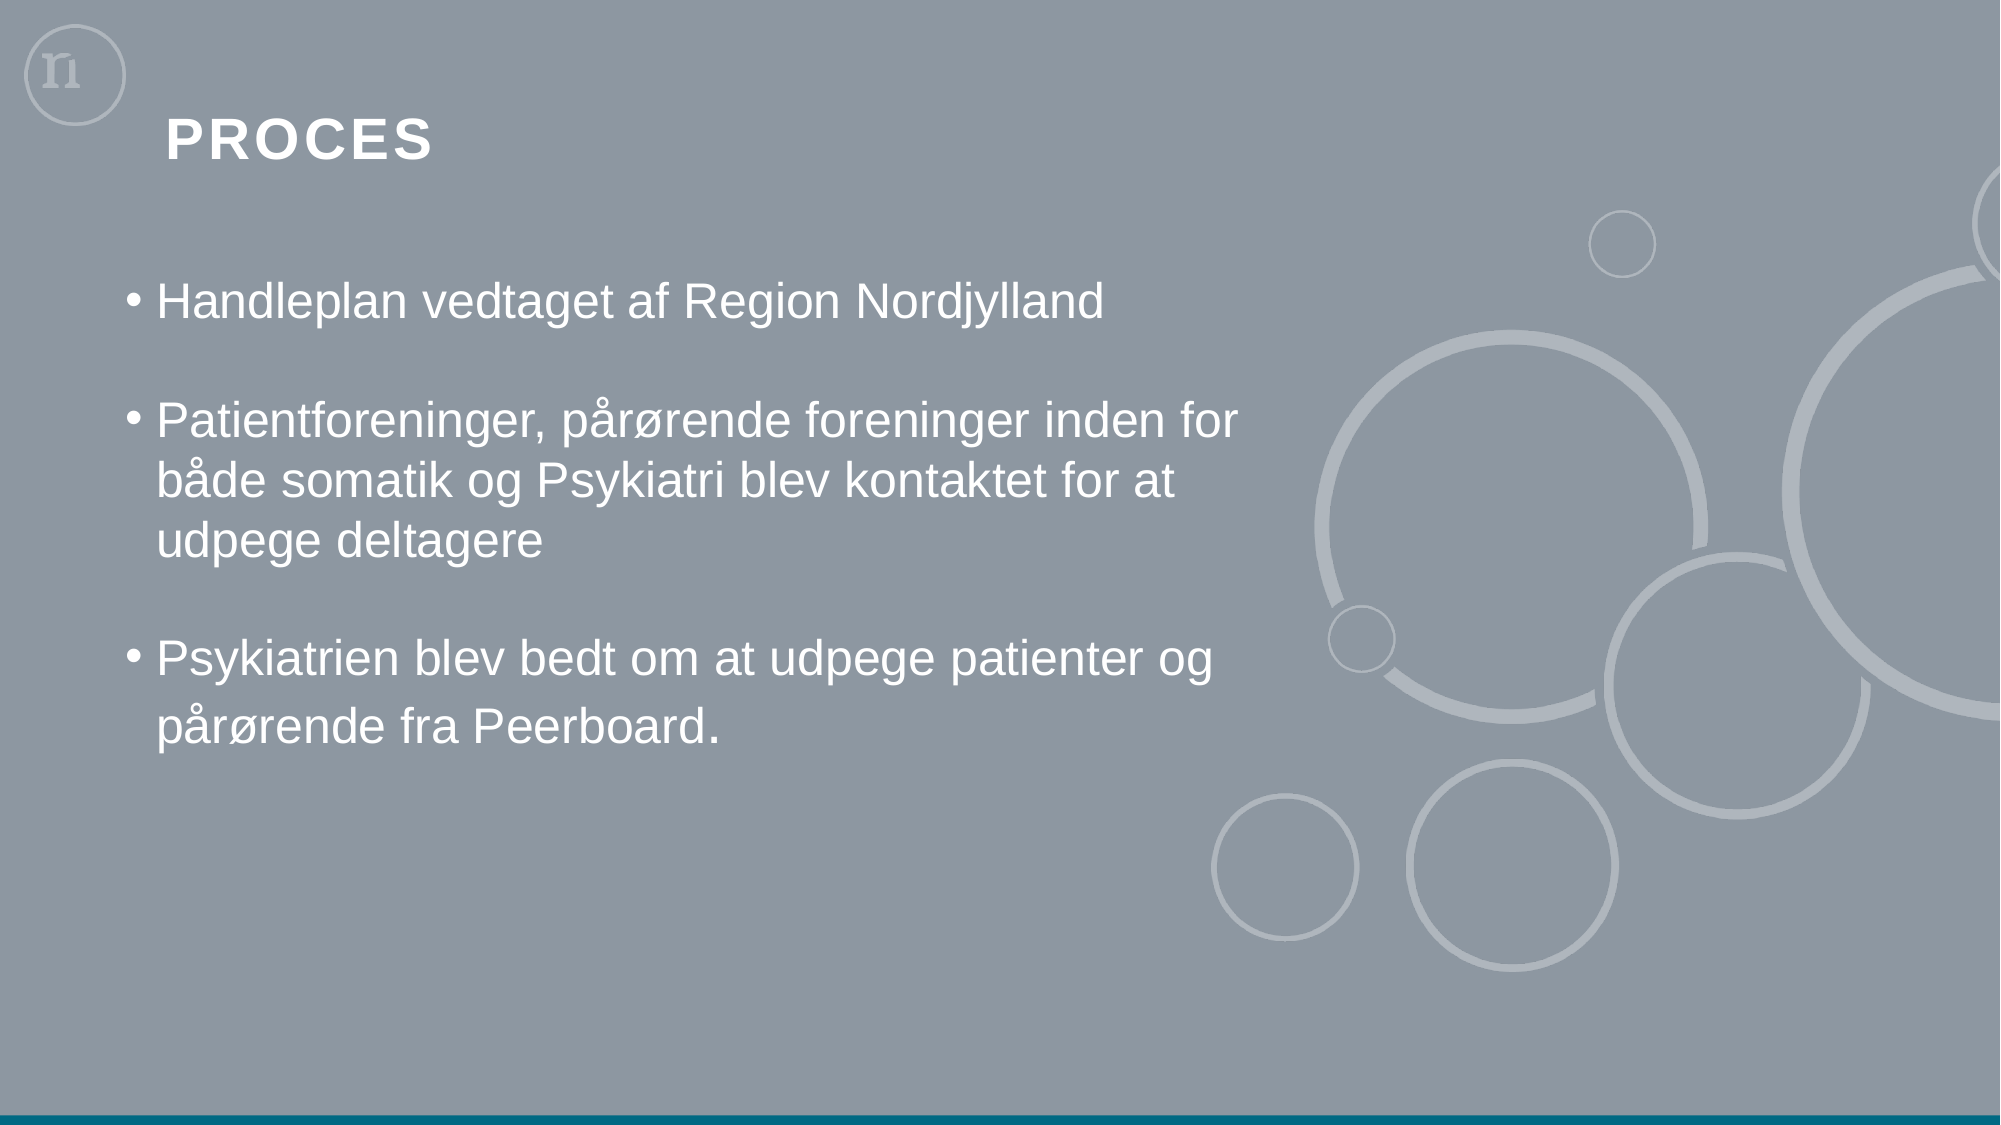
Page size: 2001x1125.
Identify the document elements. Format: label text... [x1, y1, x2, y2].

picture [24, 24, 126, 126]
picture [1211, 158, 2001, 972]
title Proces [124, 58, 1463, 223]
list Handleplan vedtaget af Region Nordjylland Patientforeninger, pårørende foreninger inden for både somatik og Psykiatri blev kontaktet for at udpege deltagere Psykiatrien blev bedt om at udpege patienter og pårørende fra Peerboard. [125, 268, 1272, 1061]
